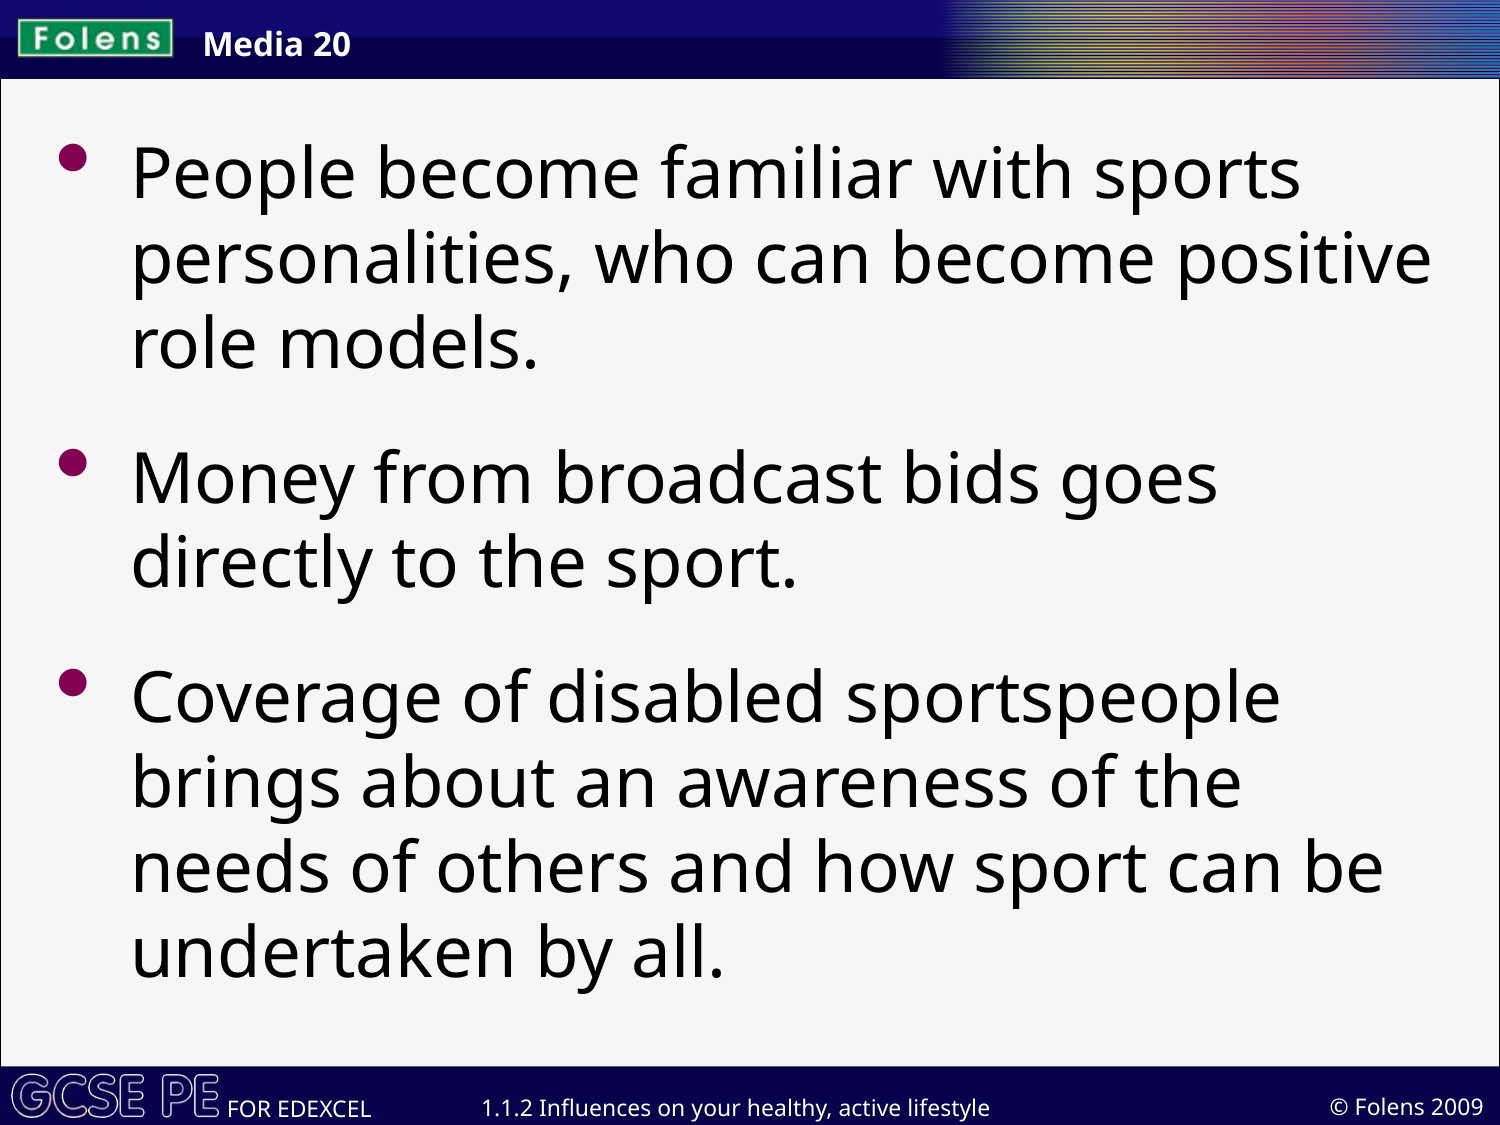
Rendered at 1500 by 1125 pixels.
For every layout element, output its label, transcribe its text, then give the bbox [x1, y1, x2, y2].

picture [11, 1073, 219, 1118]
text_box Media 20 [187, 15, 1383, 70]
text_box People become familiar with sports personalities, who can become positive role models. Money from broadcast bids goes directly to the sport. Coverage of disabled sportspeople brings about an awareness of the needs of others and how sport can be undertaken by all. [41, 90, 1459, 1000]
picture [0, 0, 1500, 79]
